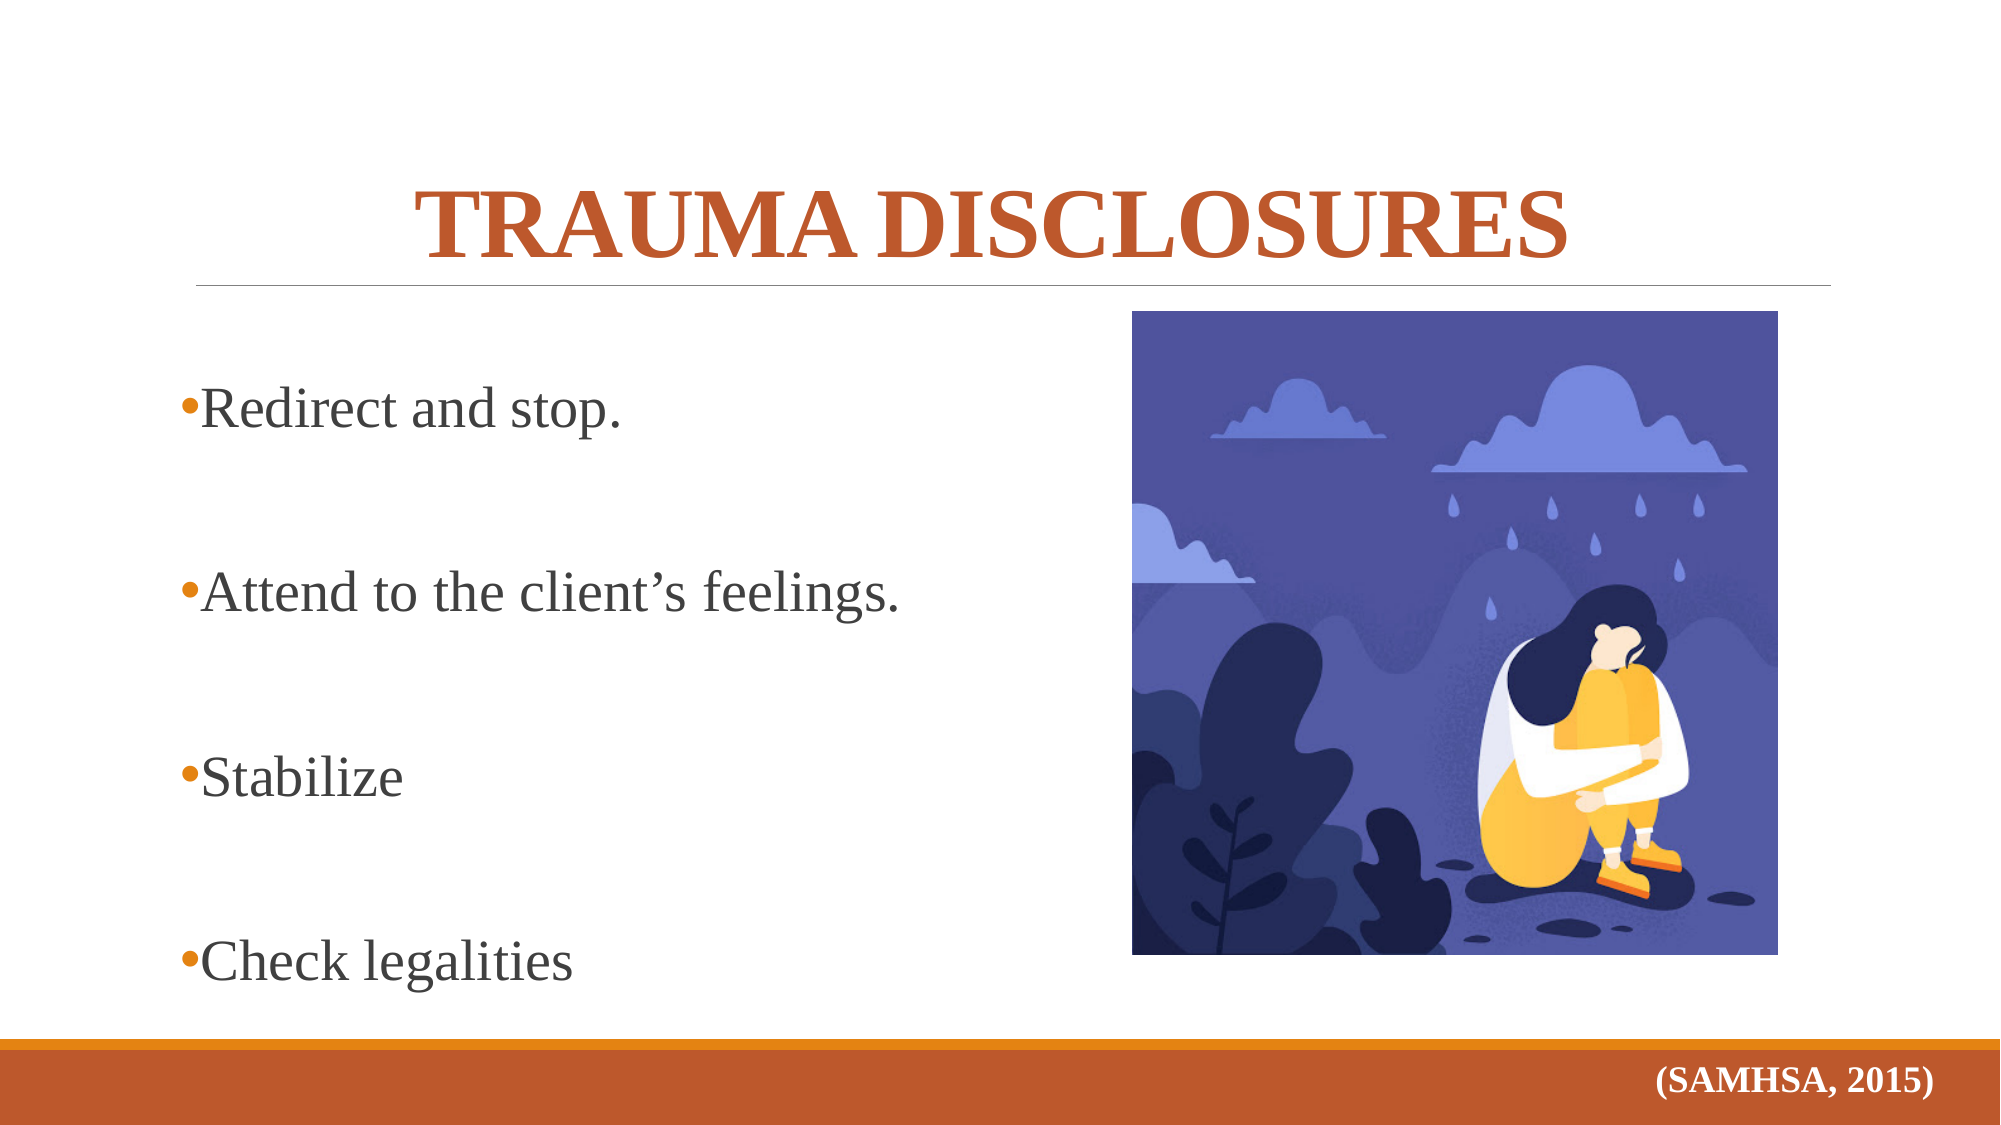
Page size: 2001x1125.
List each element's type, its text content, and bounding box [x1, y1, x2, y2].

text_box (SAMHSA, 2015) [1640, 1047, 1950, 1108]
title TRAUMA DISCLOSURES [180, 47, 1830, 285]
list Redirect and stop. Attend to the client’s feelings. Stabilize Check legalities [180, 369, 1830, 1030]
picture [1132, 310, 1778, 955]
